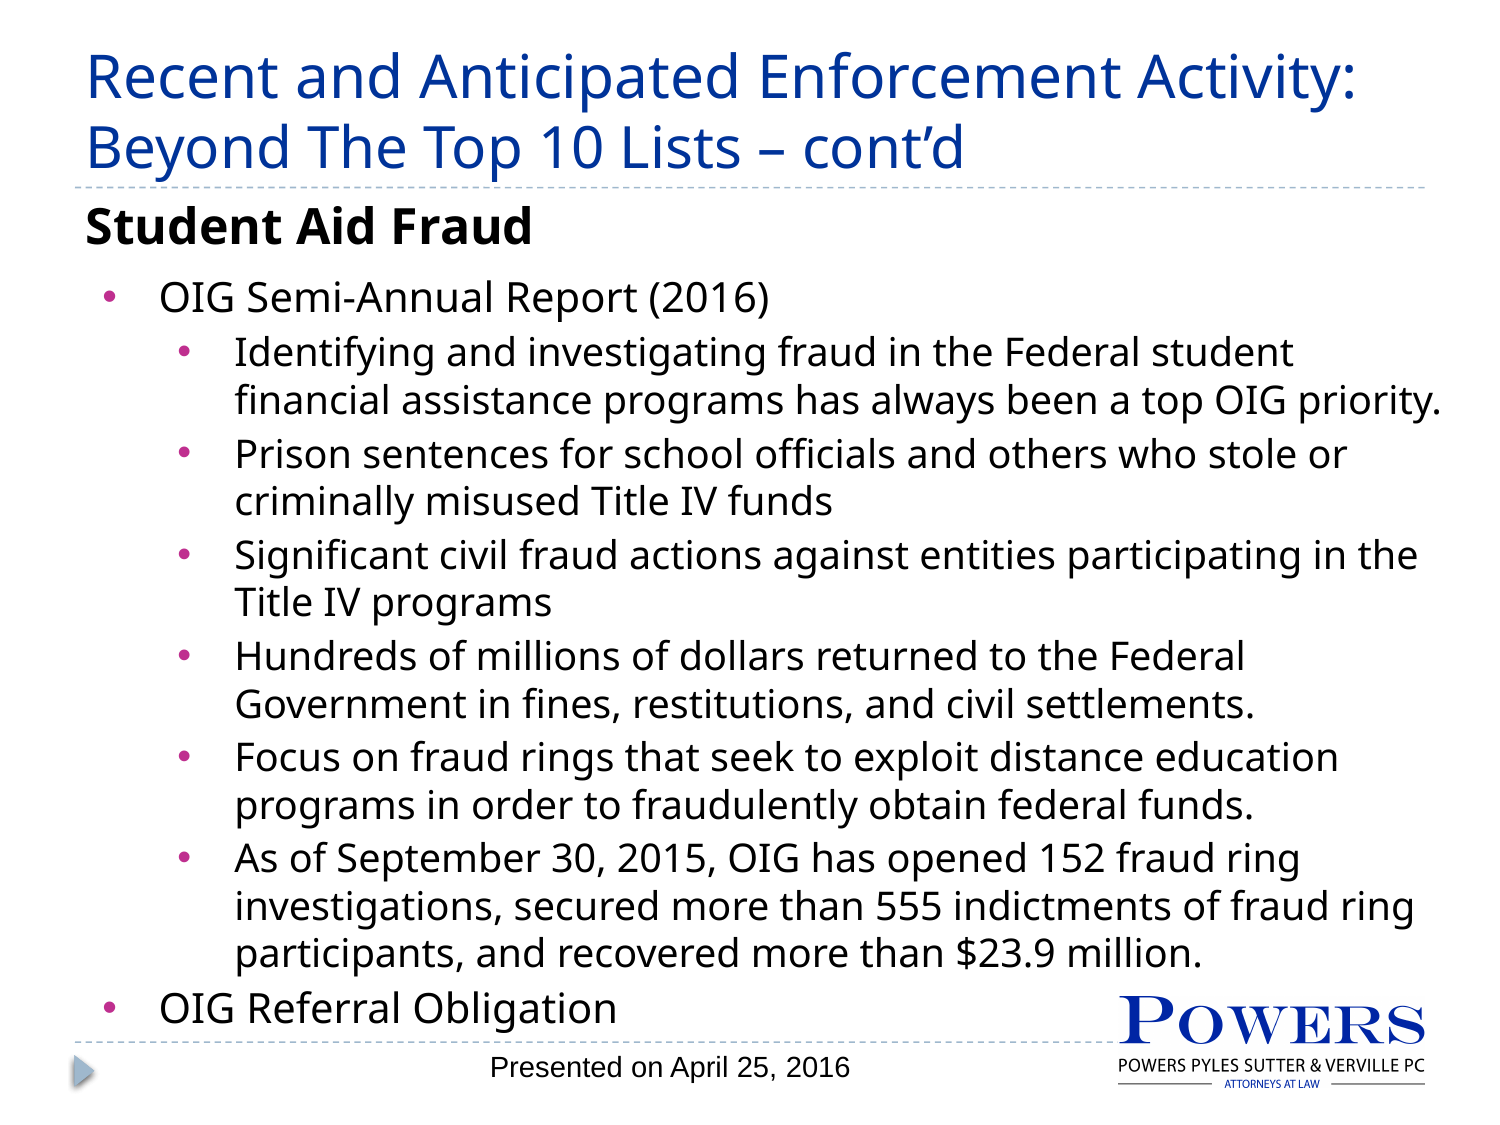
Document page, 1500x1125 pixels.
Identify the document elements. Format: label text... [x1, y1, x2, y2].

text_box Student Aid Fraud [70, 187, 1096, 263]
text_box OIG Semi-Annual Report (2016) Identifying and investigating fraud in the Federal student financial assistance programs has always been a top OIG priority. Prison sentences for school officials and others who stole or criminally misused Title IV funds Significant civil fraud actions against entities participating in the Title IV programs Hundreds of millions of dollars returned to the Federal Government in fines, restitutions, and civil settlements. Focus on fraud rings that seek to exploit distance education programs in order to fraudulently obtain federal funds. As of September 30, 2015, OIG has opened 152 fraud ring investigations, secured more than 555 indictments of fraud ring participants, and recovered more than $23.9 million. OIG Referral Obligation [87, 263, 1475, 1044]
footer Presented on April 25, 2016 [474, 1040, 1050, 1101]
picture [1118, 1044, 1425, 1088]
title Recent and Anticipated Enforcement Activity: Beyond The Top 10 Lists – cont’d [70, 7, 1421, 188]
